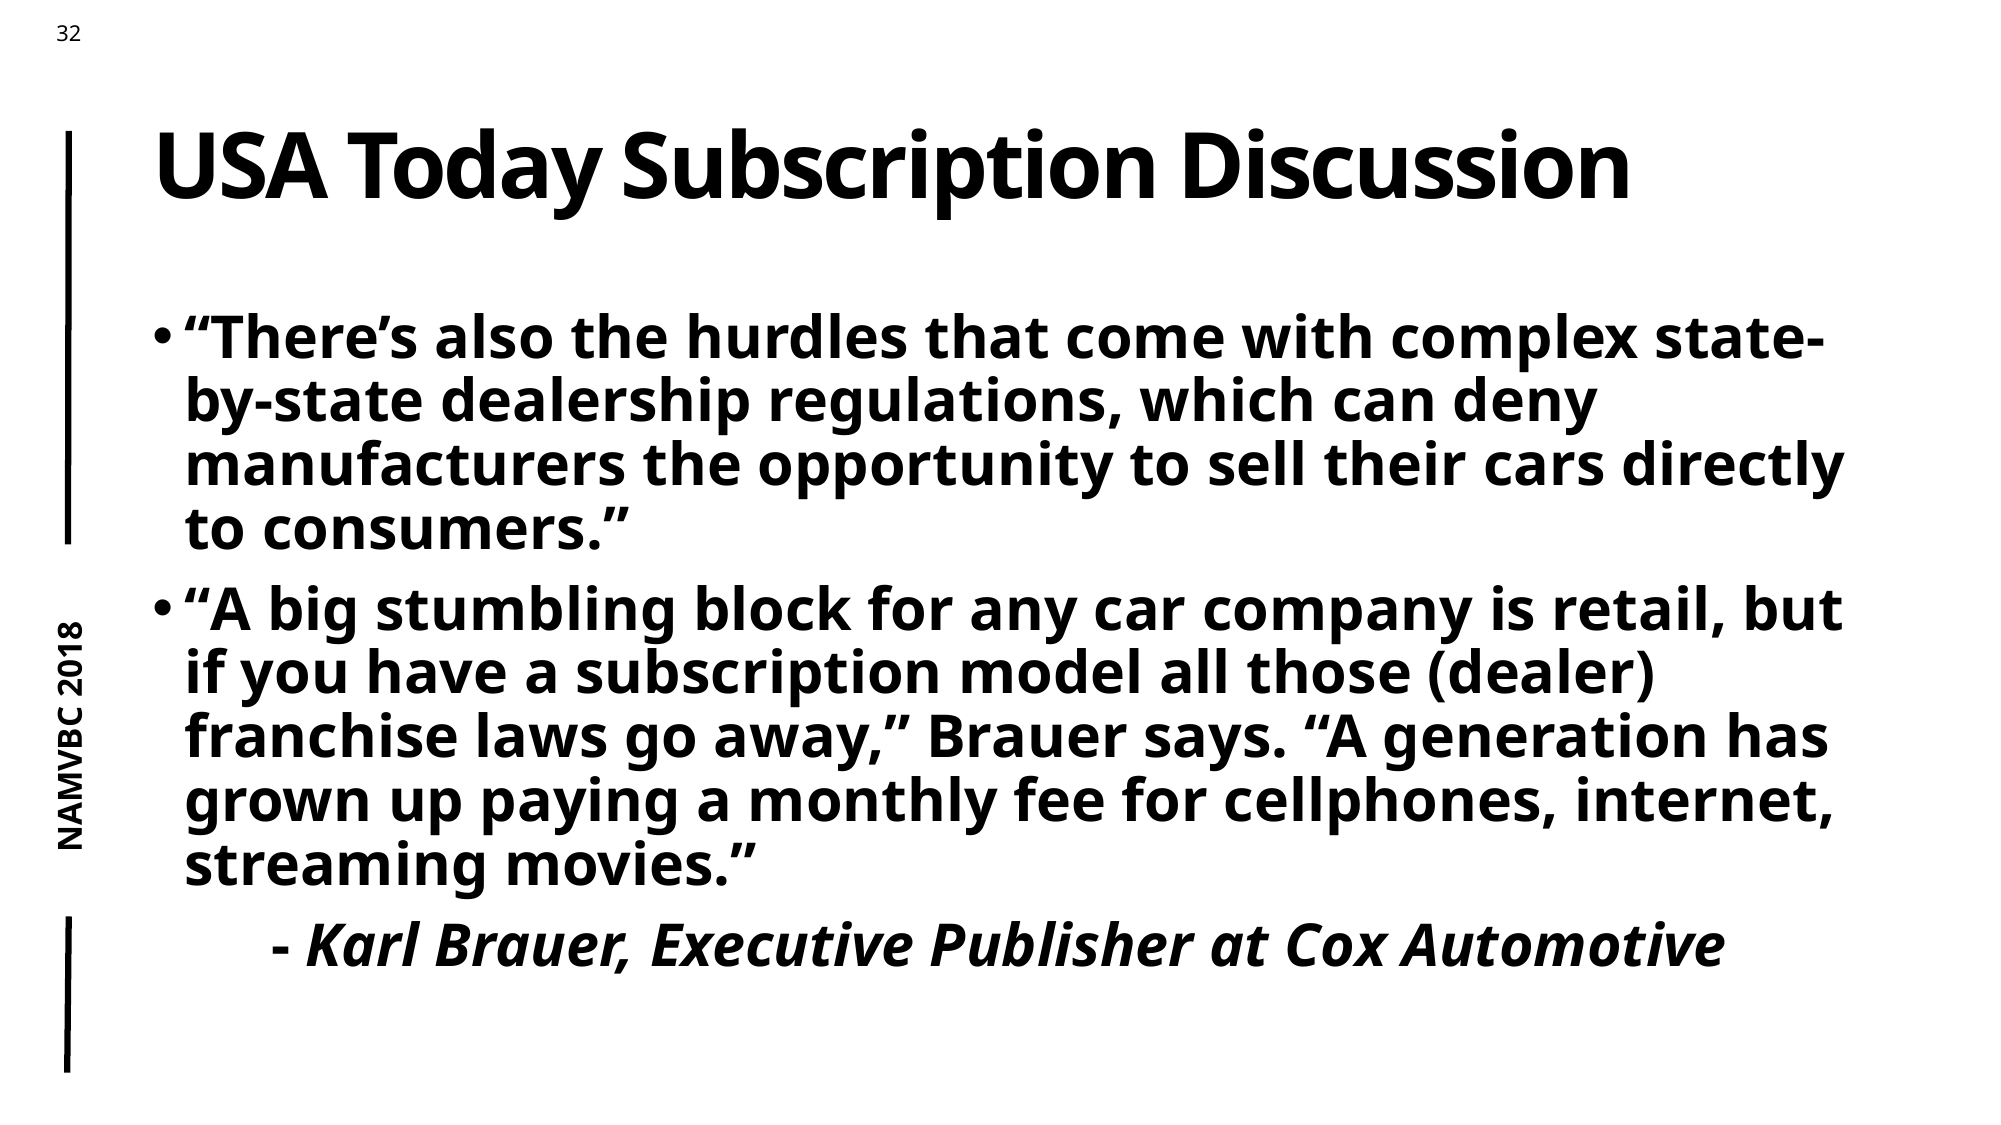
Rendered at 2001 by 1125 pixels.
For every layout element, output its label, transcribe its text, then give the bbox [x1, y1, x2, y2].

title USA Today Subscription Discussion [137, 59, 1863, 278]
list “There’s also the hurdles that come with complex state-by-state dealership regulations, which can deny manufacturers the opportunity to sell their cars directly to consumers.” “A big stumbling block for any car company is retail, but if you have a subscription model all those (dealer) franchise laws go away,” Brauer says. “A generation has grown up paying a monthly fee for cellphones, internet, streaming movies.” - Karl Brauer, Executive Publisher at Cox Automotive [137, 299, 1863, 1014]
